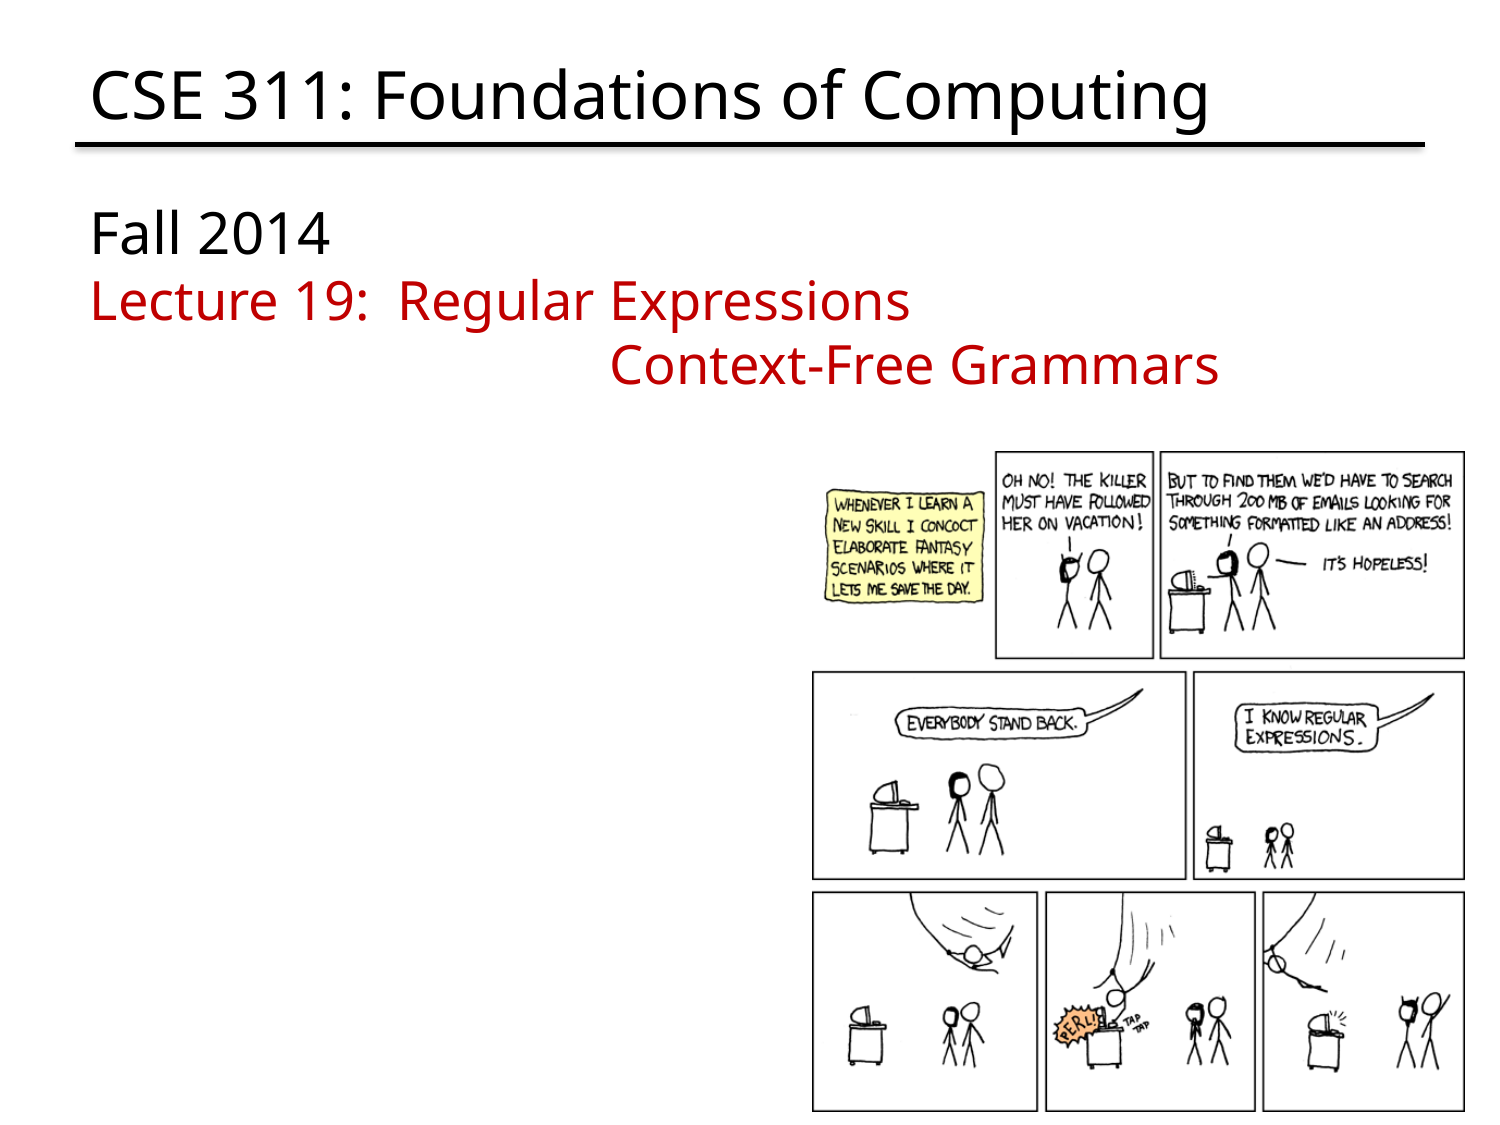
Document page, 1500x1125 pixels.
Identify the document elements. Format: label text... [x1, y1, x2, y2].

title CSE 311: Foundations of Computing [75, 45, 1425, 145]
text_box Fall 2014 Lecture 19: Regular Expressions Context-Free Grammars [74, 188, 1465, 404]
picture [812, 451, 1465, 1112]
